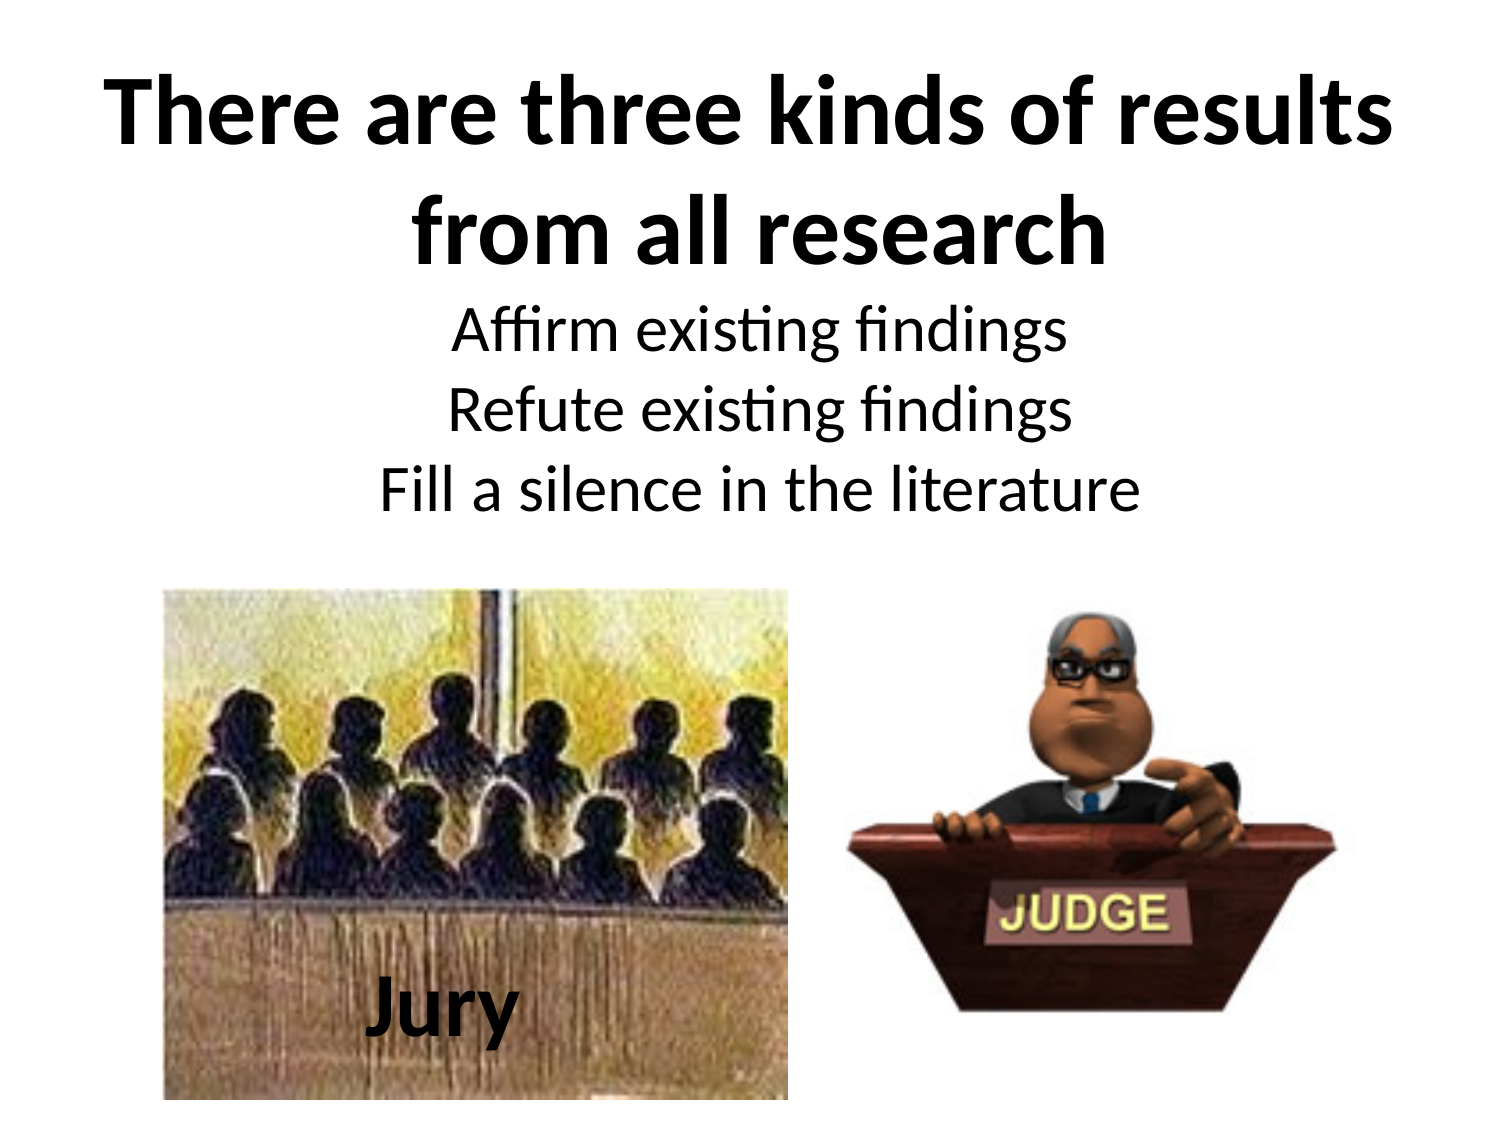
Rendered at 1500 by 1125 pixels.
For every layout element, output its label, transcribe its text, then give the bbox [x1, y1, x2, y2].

picture [162, 526, 1463, 1107]
text_box There are three kinds of results from all research Affirm existing findings Refute existing findings Fill a silence in the literature [88, 37, 1433, 532]
